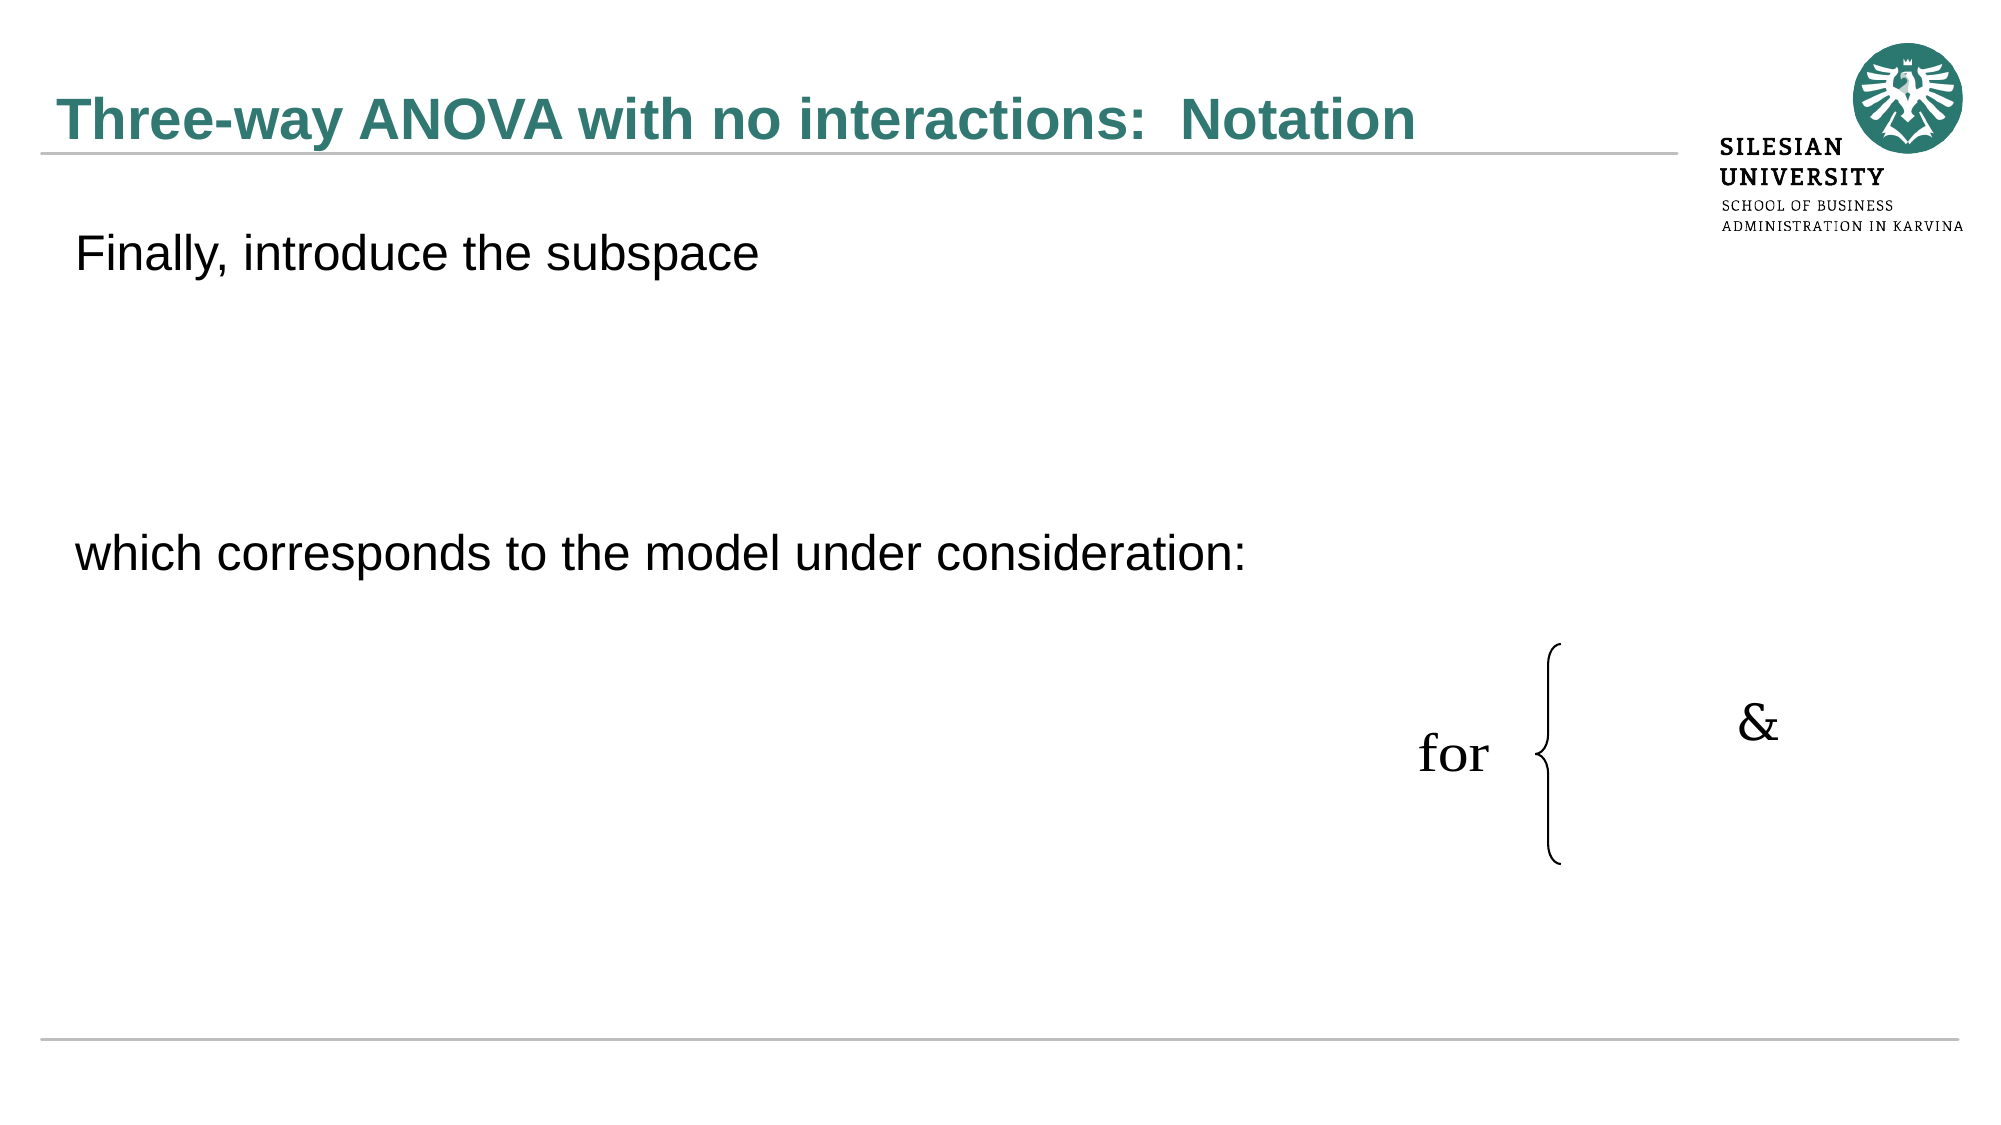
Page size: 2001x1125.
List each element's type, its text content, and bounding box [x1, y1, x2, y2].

title Three-way ANOVA with no interactions: Notation [41, 73, 1636, 150]
picture [1720, 43, 1963, 231]
text_box [1535, 643, 1561, 865]
